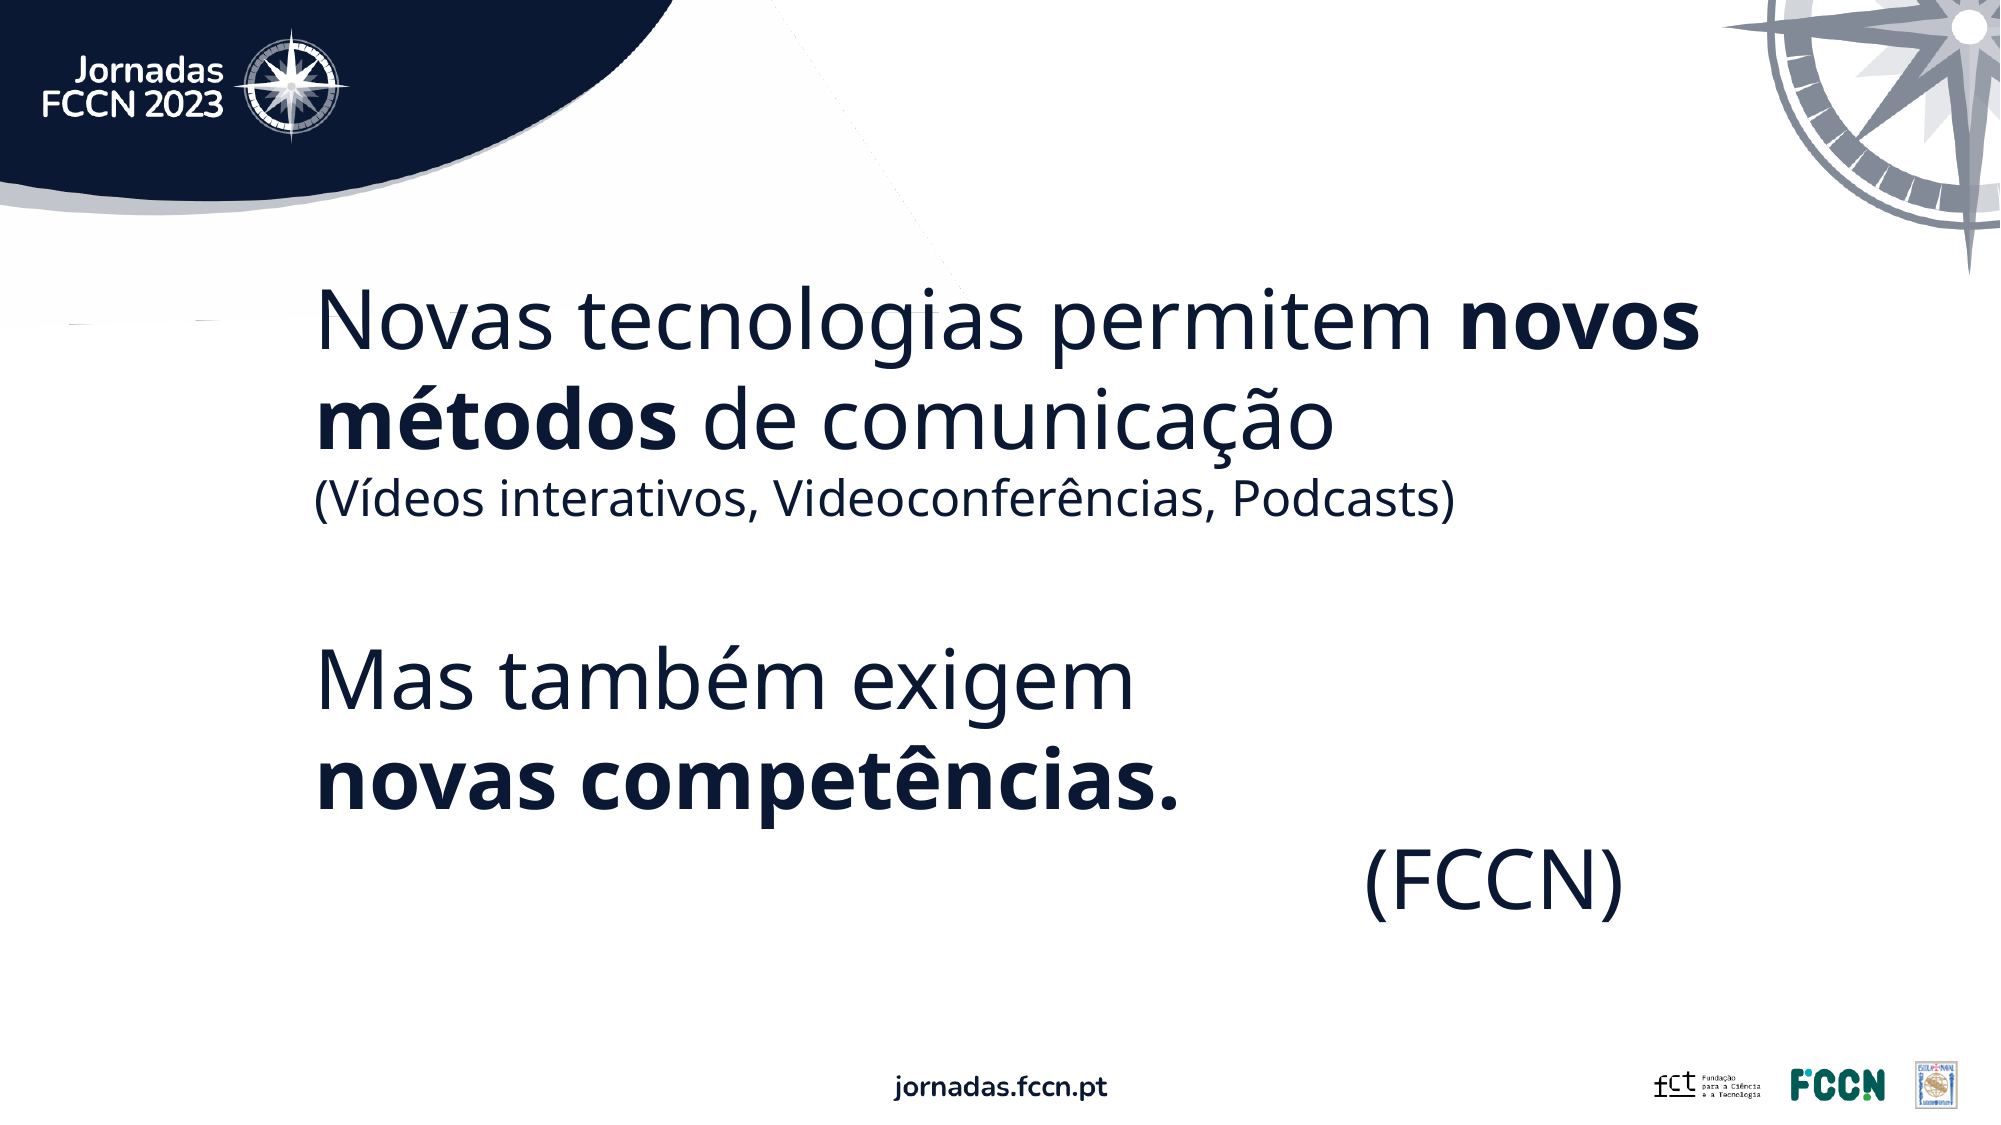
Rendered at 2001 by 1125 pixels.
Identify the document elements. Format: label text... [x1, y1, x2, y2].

picture [0, 0, 2000, 1125]
text_box Novas tecnologias permitem novos métodos de comunicação (Vídeos interativos, Videoconferências, Podcasts) Mas também exigem novas competências. (FCCN) [300, 259, 1776, 1034]
